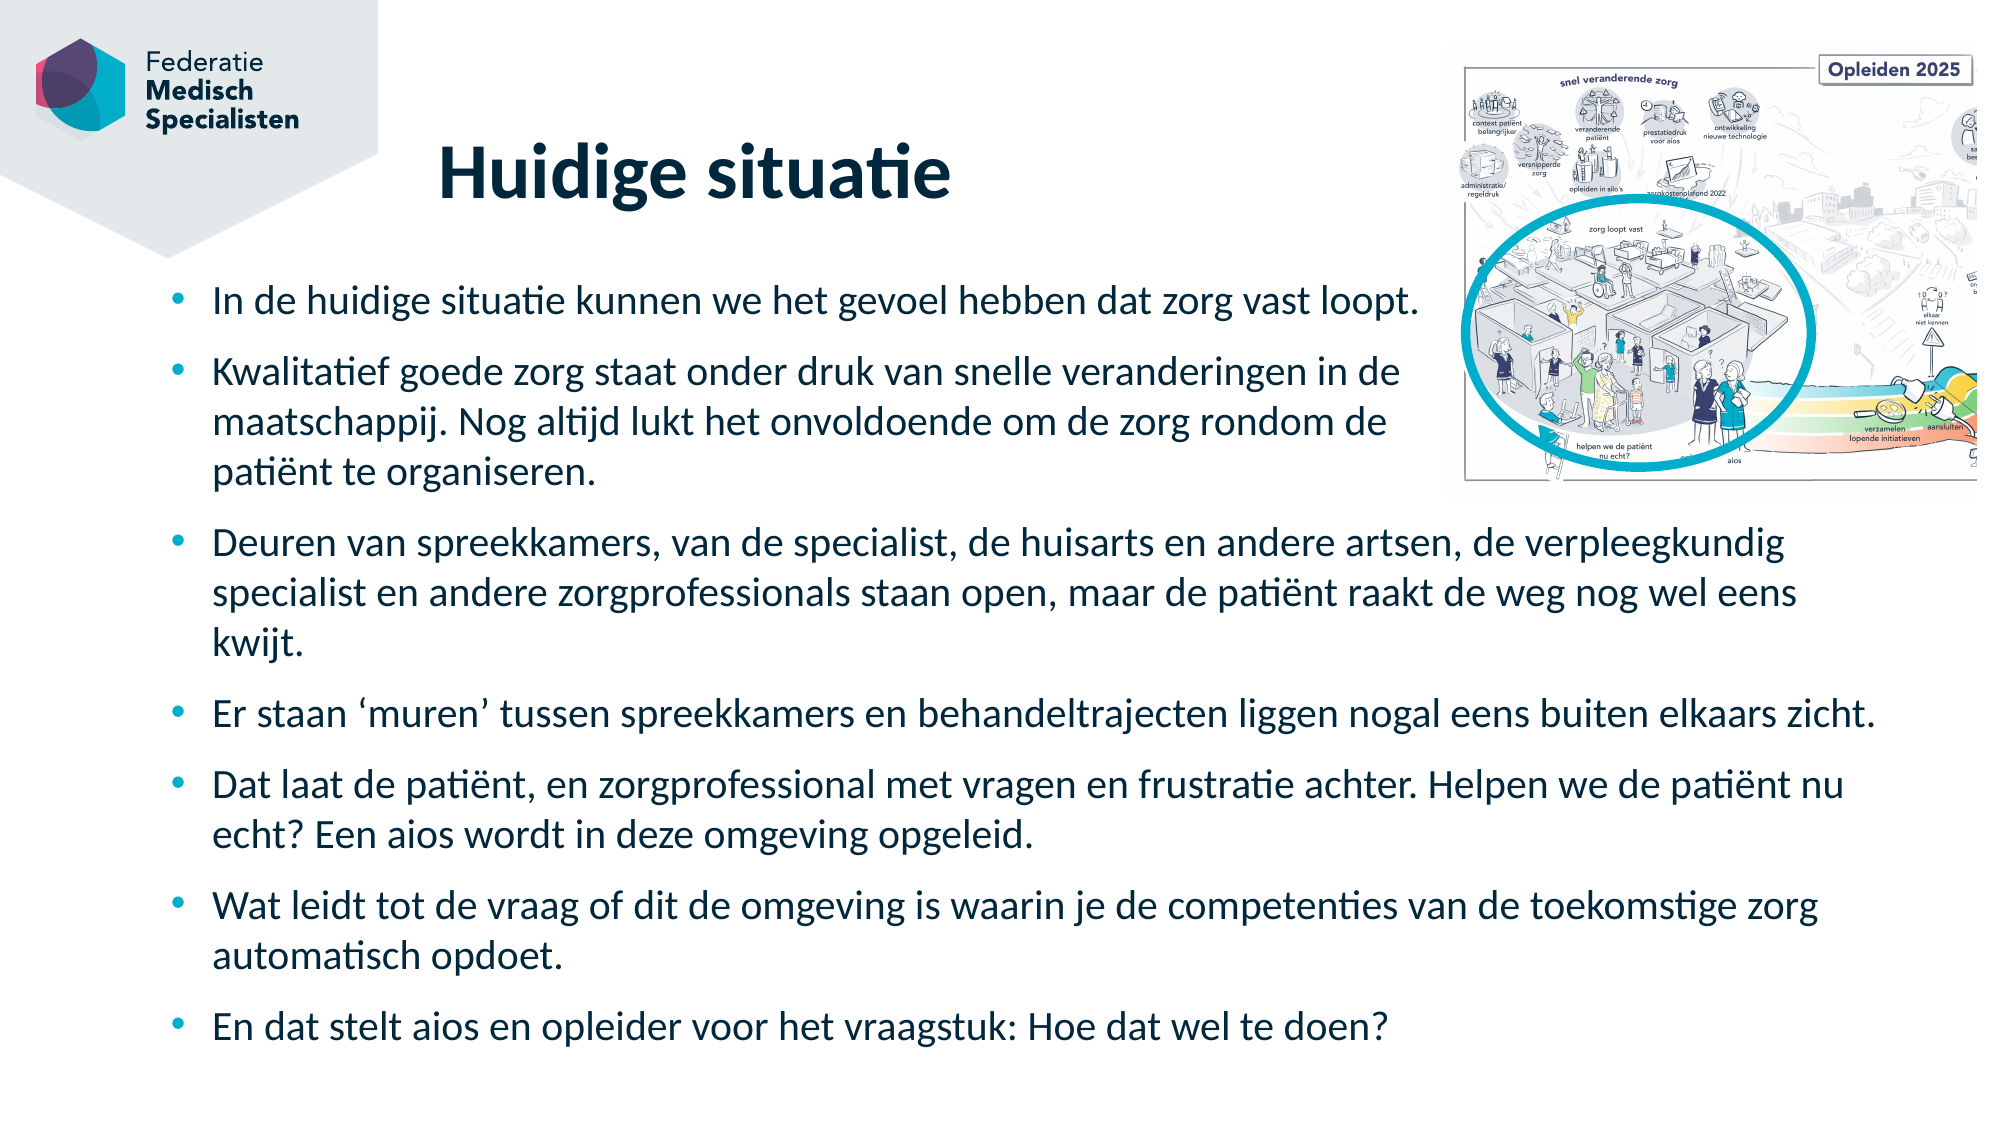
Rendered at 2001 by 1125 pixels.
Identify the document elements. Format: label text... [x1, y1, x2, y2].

list In de huidige situatie kunnen we het gevoel hebben dat zorg vast loopt. Kwalitatief goede zorg staat onder druk van snelle veranderingen in de maatschappij. Nog altijd lukt het onvoldoende om de zorg rondom de patiënt te organiseren. Deuren van spreekkamers, van de specialist, de huisarts en andere artsen, de verpleegkundig specialist en andere zorgprofessionals staan open, maar de patiënt raakt de weg nog wel eens kwijt. Er staan ‘muren’ tussen spreekkamers en behandeltrajecten liggen nogal eens buiten elkaars zicht. Dat laat de patiënt, en zorgprofessional met vragen en frustratie achter. Helpen we de patiënt nu echt? Een aios wordt in deze omgeving opgeleid. Wat leidt tot de vraag of dit de omgeving is waarin je de competenties van de toekomstige zorg automatisch opdoet. En dat stelt aios en opleider voor het vraagstuk: Hoe dat wel te doen? [170, 273, 1883, 1081]
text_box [1445, 44, 1978, 498]
title Huidige situatie [438, 60, 1440, 274]
